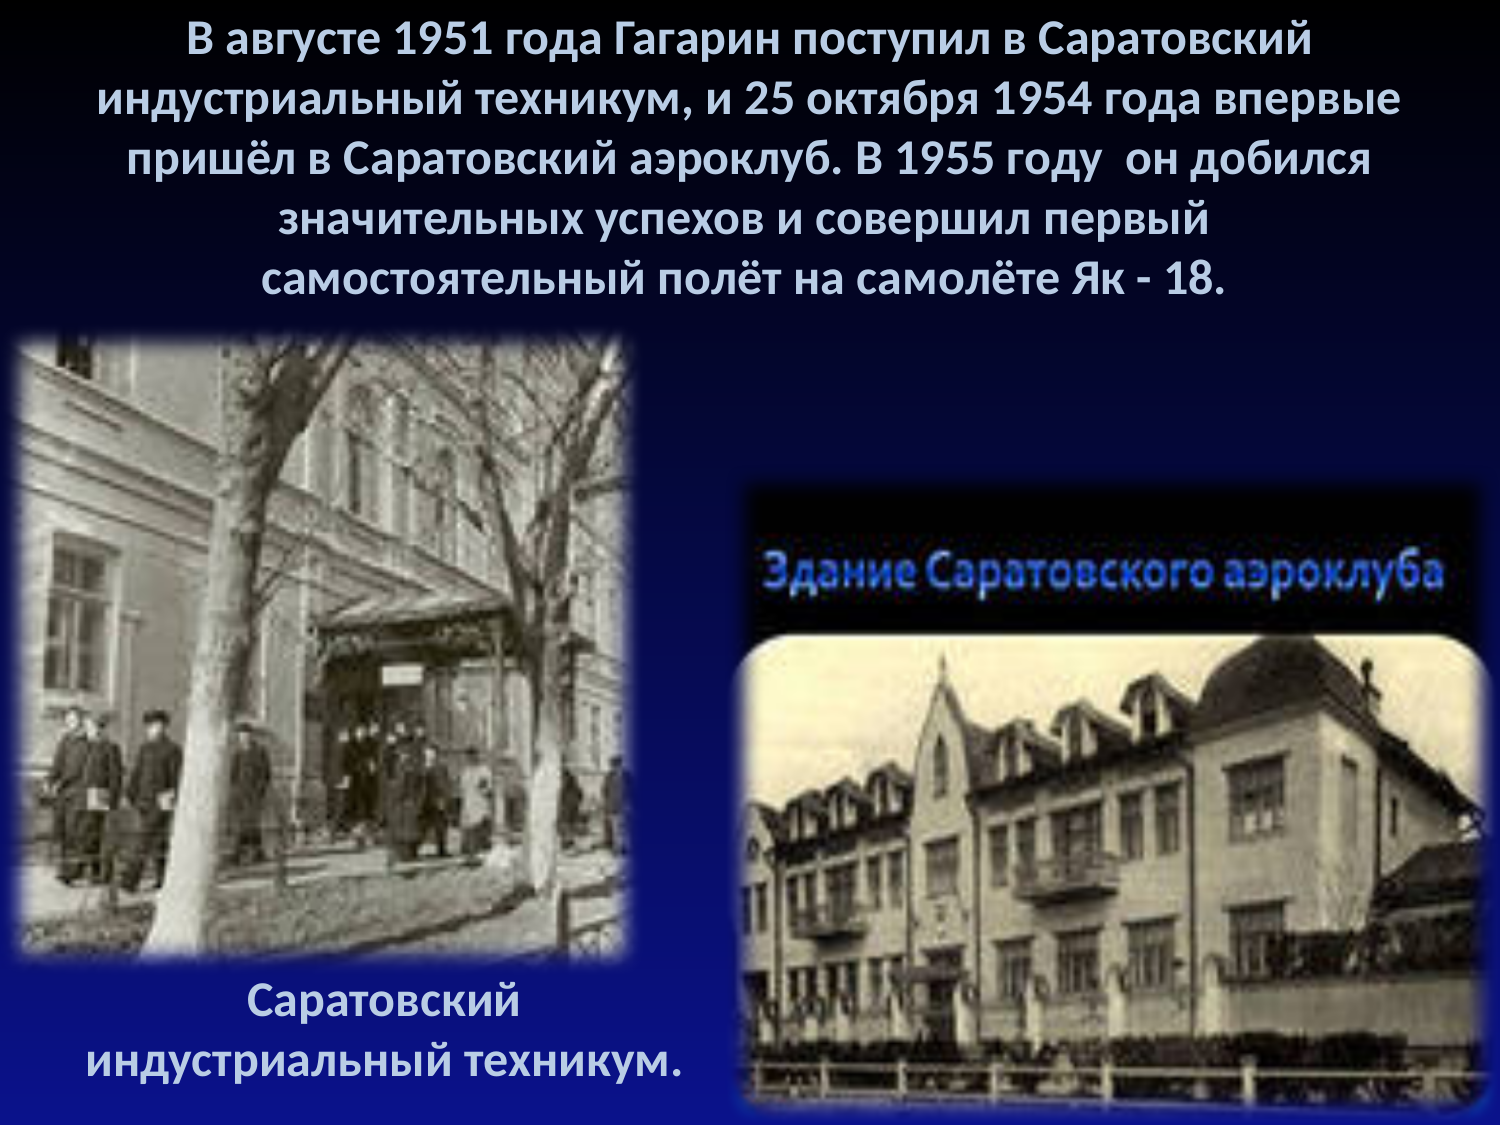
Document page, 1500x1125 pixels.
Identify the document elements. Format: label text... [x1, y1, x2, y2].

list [723, 463, 1500, 1125]
title В августе 1951 года Гагарин поступил в Саратовский индустриальный техникум, и 25 октября 1954 года впервые пришёл в Саратовский аэроклуб. В 1955 году он добился значительных успехов и совершил первый самостоятельный полёт на самолёте Як - 18. [0, 0, 1500, 350]
list Саратовский индустриальный техникум. [53, 975, 716, 1094]
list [0, 322, 644, 976]
